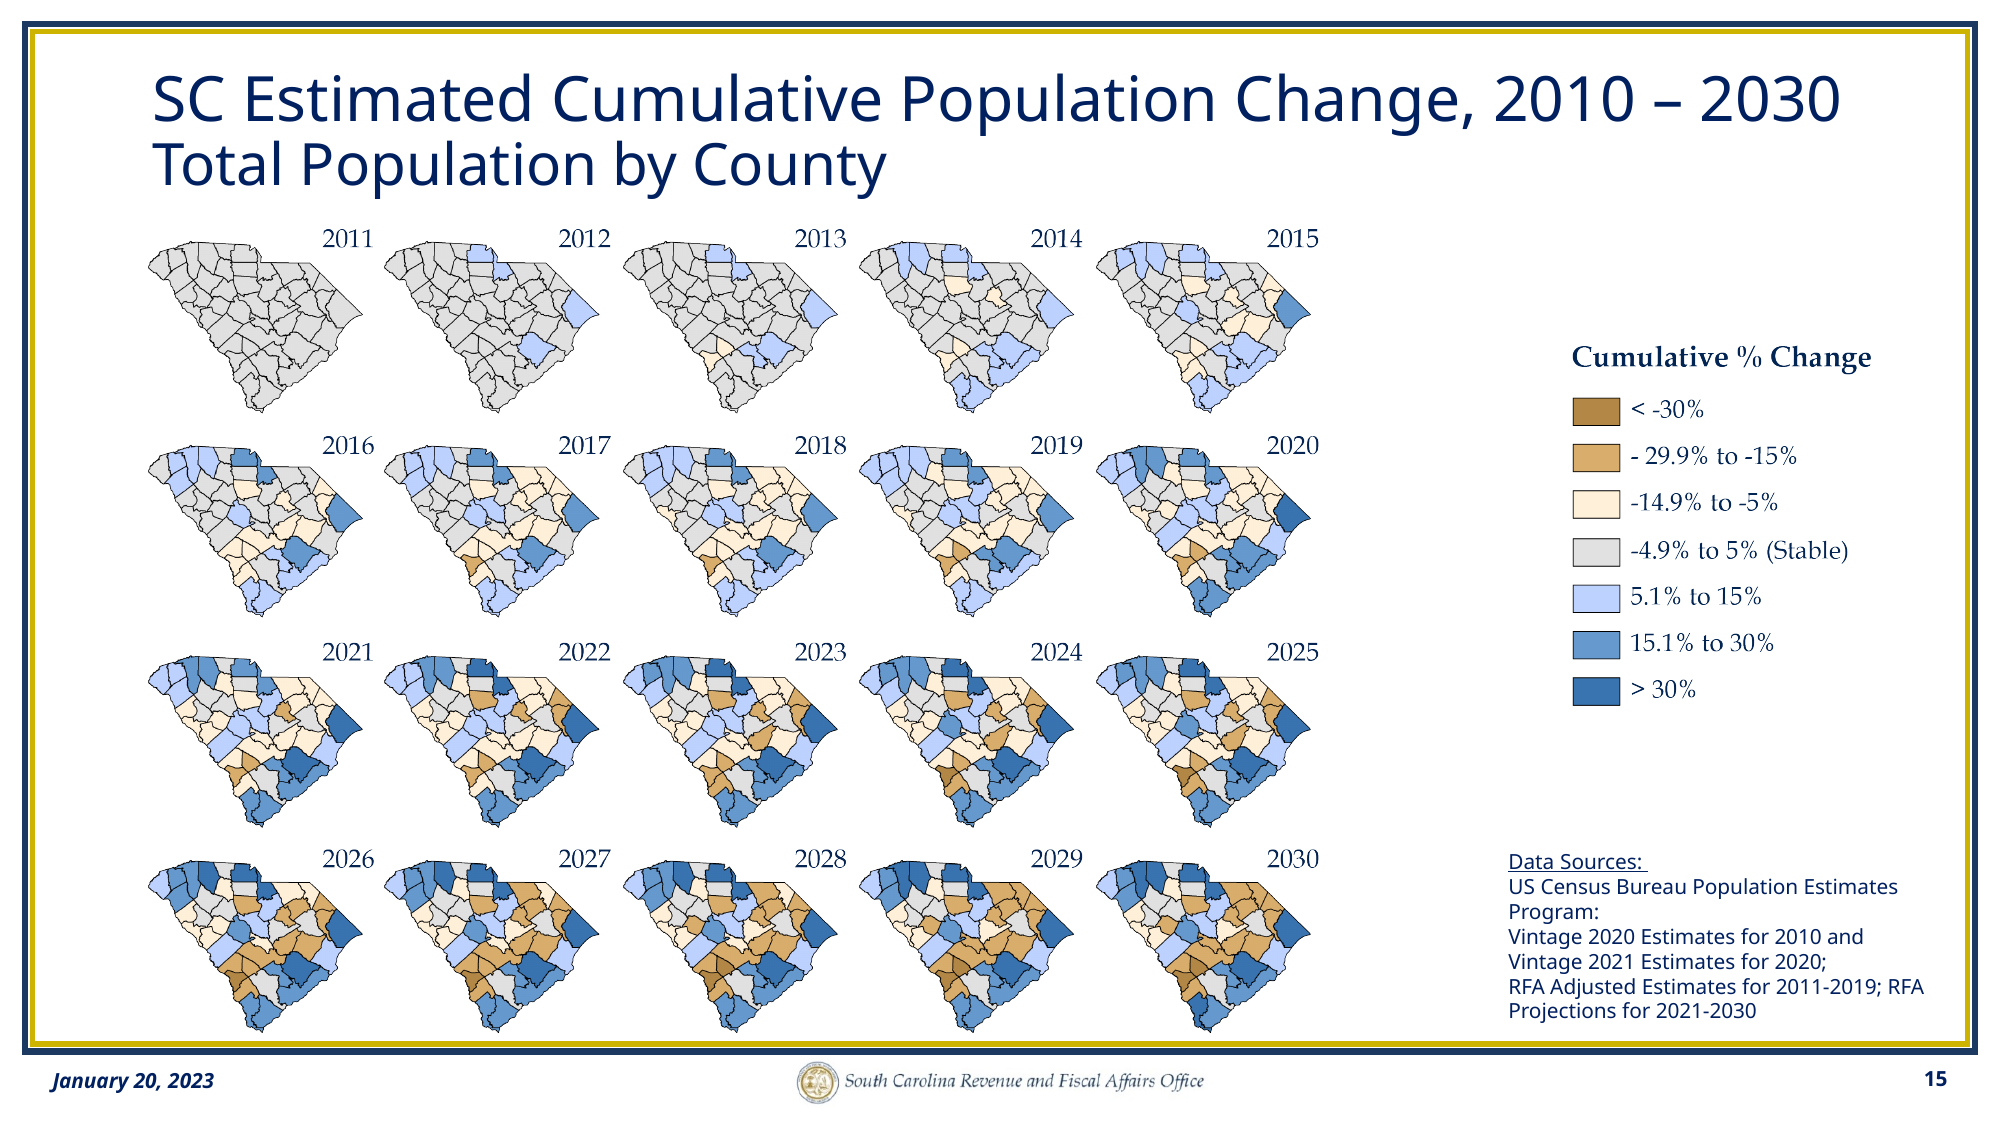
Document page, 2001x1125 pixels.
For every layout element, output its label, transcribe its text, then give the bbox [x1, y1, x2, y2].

text_box Data Sources: US Census Bureau Population Estimates Program: Vintage 2020 Estimates for 2010 and Vintage 2021 Estimates for 2020; RFA Adjusted Estimates for 2011-2019; RFA Projections for 2021-2030 [1493, 840, 1963, 1031]
title SC Estimated Cumulative Population Change, 2010 – 2030 Total Population by County [137, 60, 1863, 226]
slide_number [37, 1050, 488, 1110]
picture [1571, 341, 1872, 706]
picture [792, 1057, 1208, 1108]
slide_number 15 [1512, 1049, 1963, 1110]
picture [137, 223, 1322, 1050]
